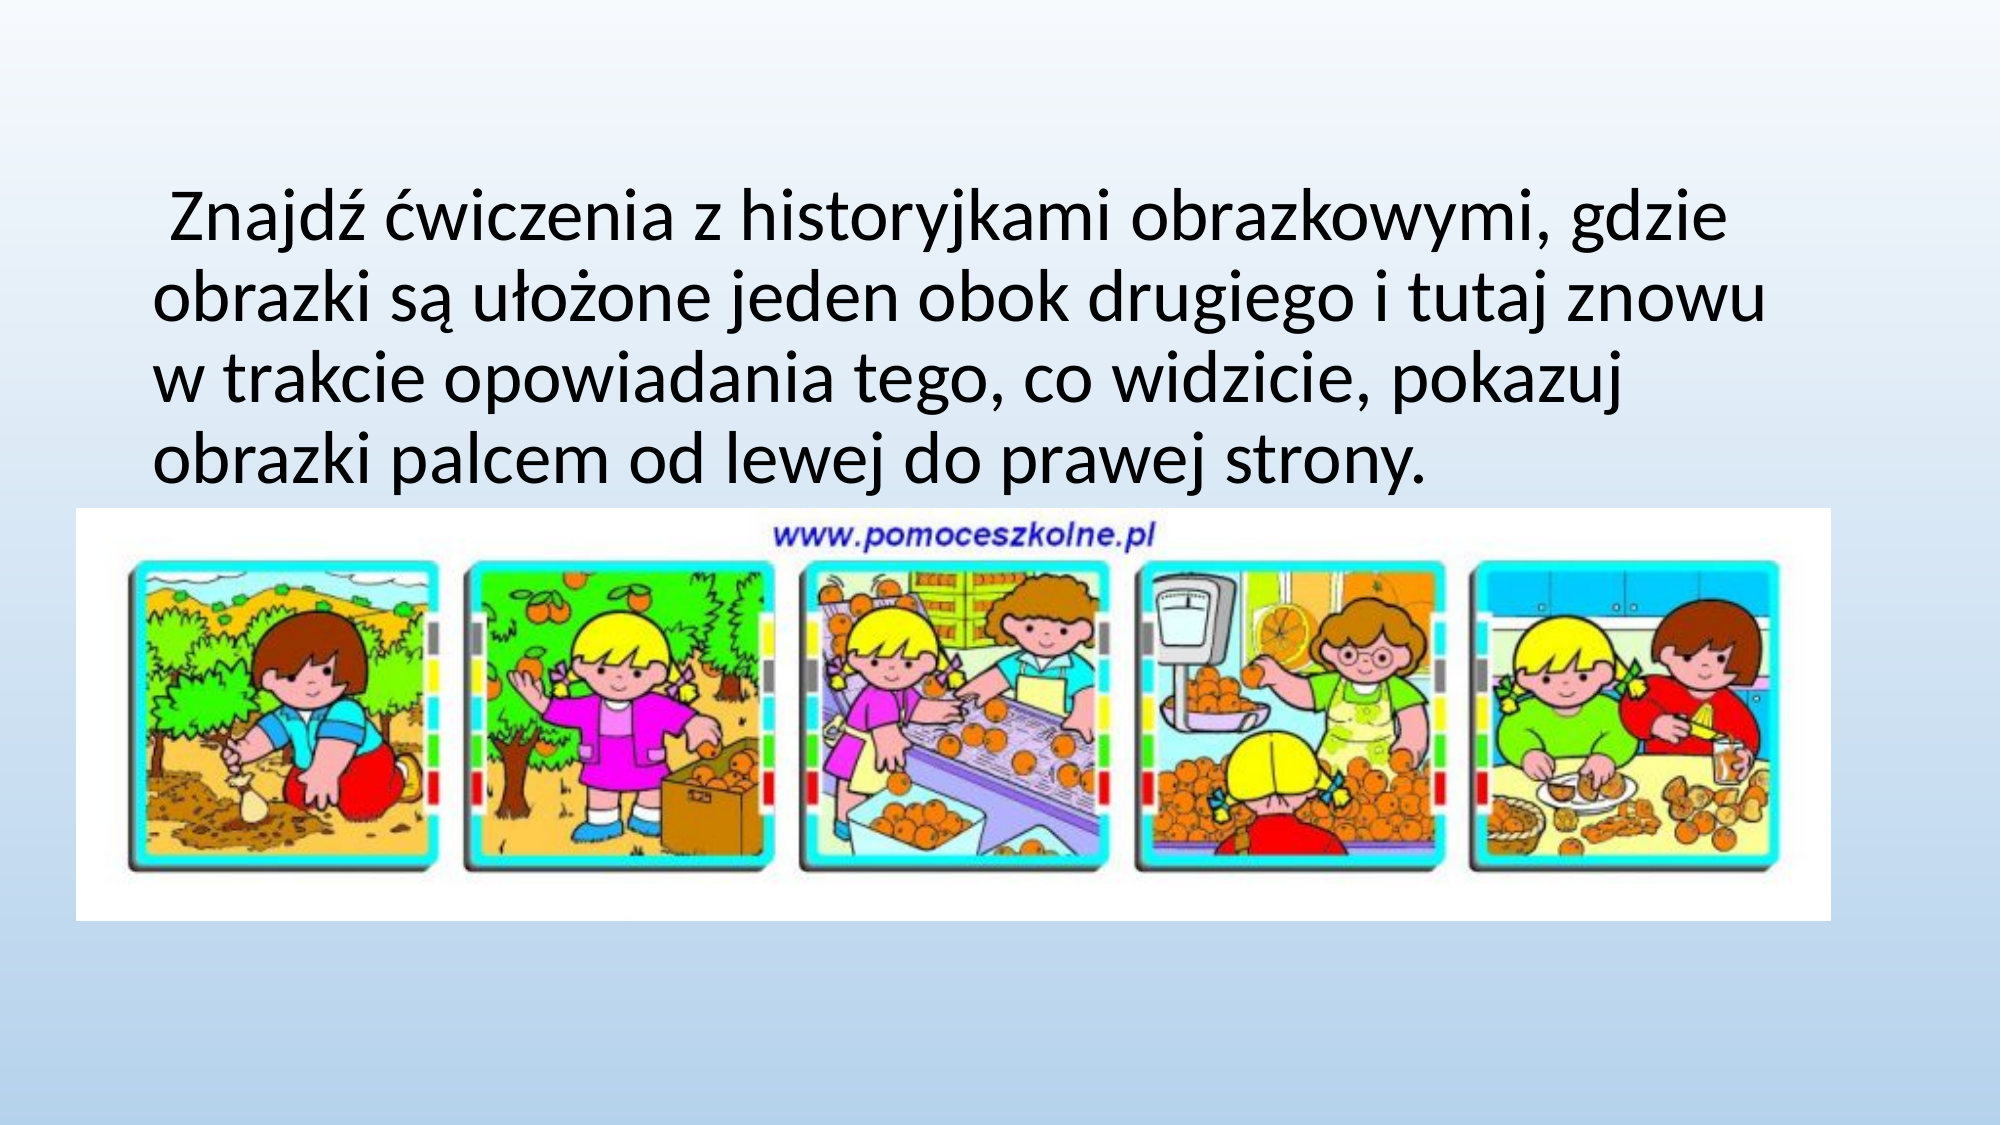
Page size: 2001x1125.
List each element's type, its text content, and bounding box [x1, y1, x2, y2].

list Znajdź ćwiczenia z historyjkami obrazkowymi, gdzie obrazki są ułożone jeden obok drugiego i tutaj znowu w trakcie opowiadania tego, co widzicie, pokazuj obrazki palcem od lewej do prawej strony. [137, 77, 1863, 1014]
picture [75, 508, 1831, 921]
